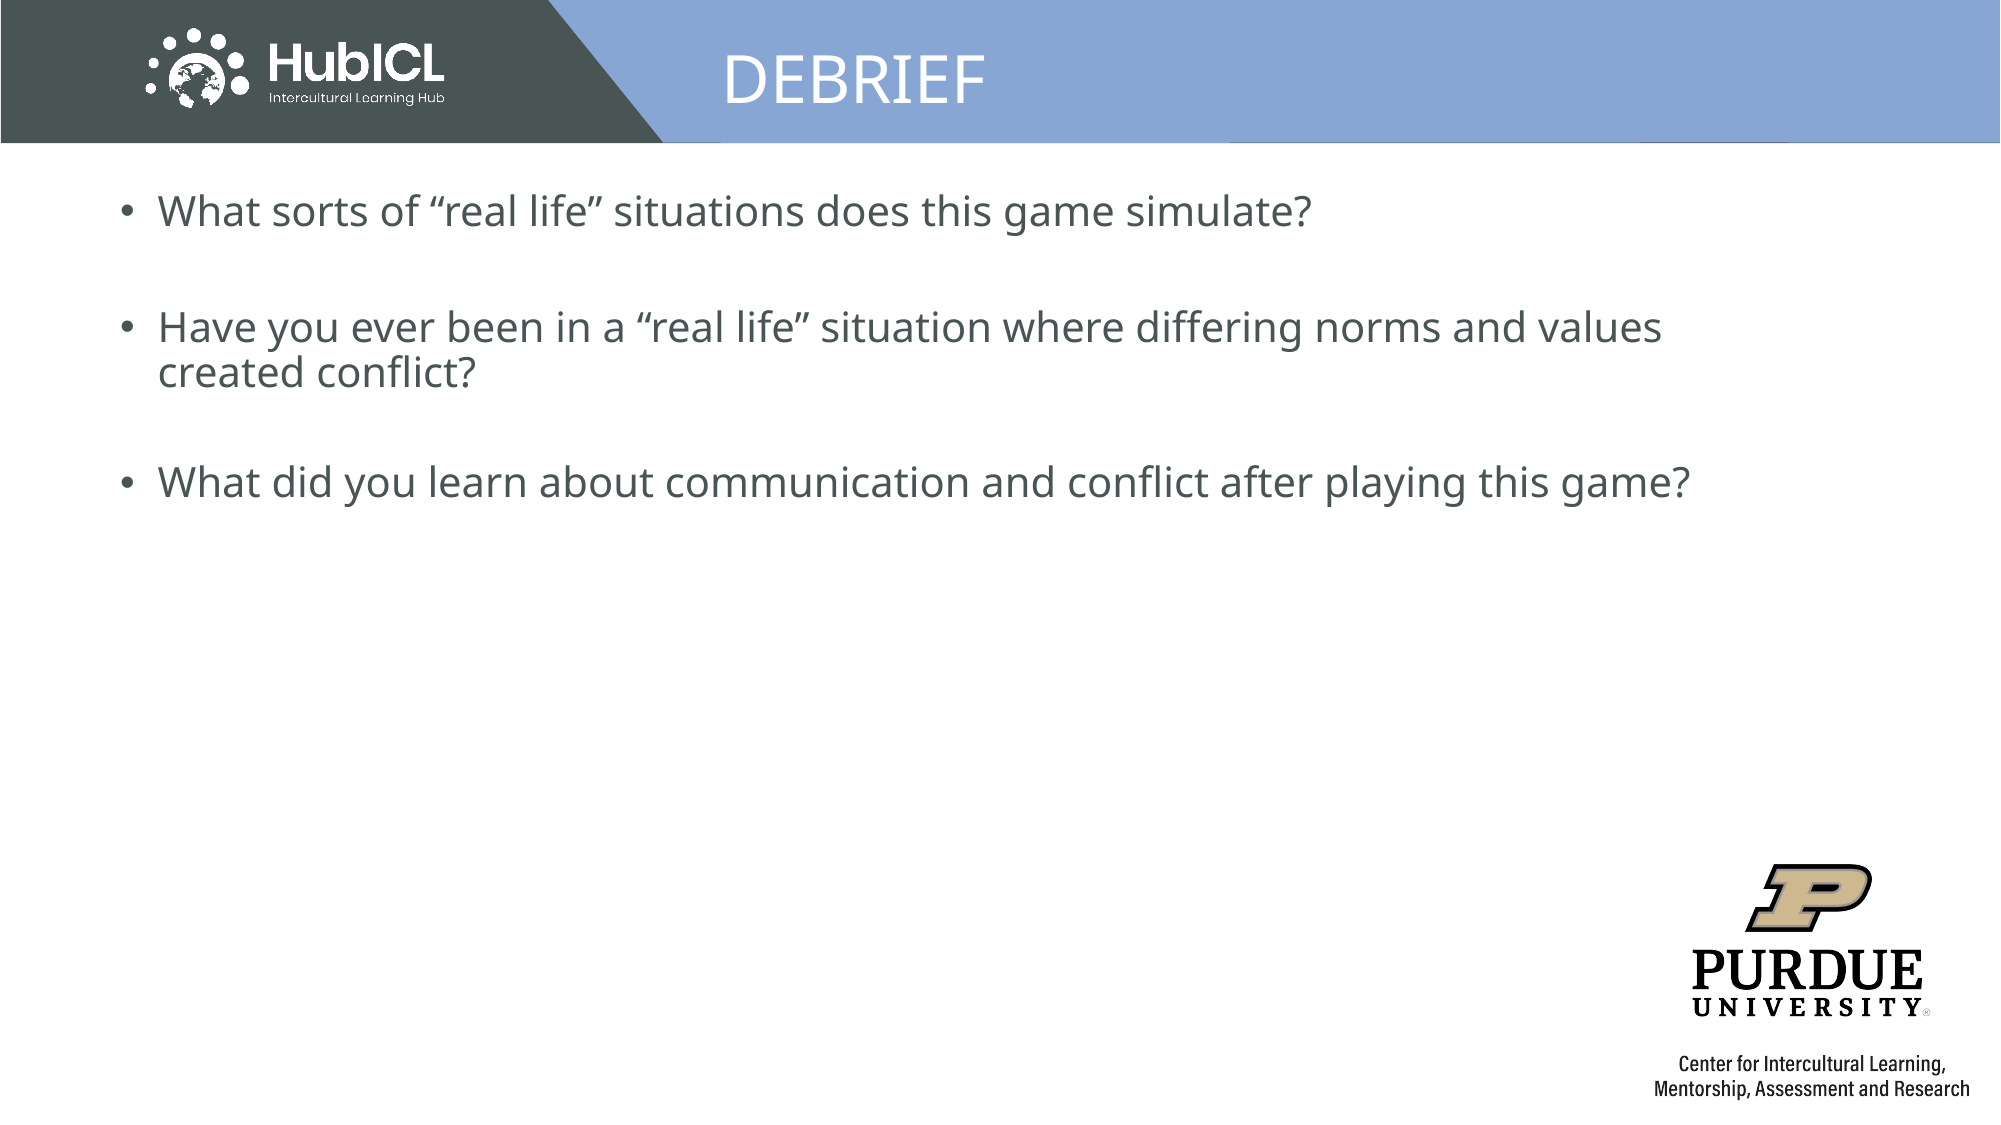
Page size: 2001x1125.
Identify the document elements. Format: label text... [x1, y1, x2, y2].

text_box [0, 0, 2000, 144]
picture [1645, 862, 1979, 1125]
list What sorts of “real life” situations does this game simulate? Have you ever been in a “real life” situation where differing norms and values created conflict? What did you learn about communication and conflict after playing this game? [105, 182, 1831, 1014]
